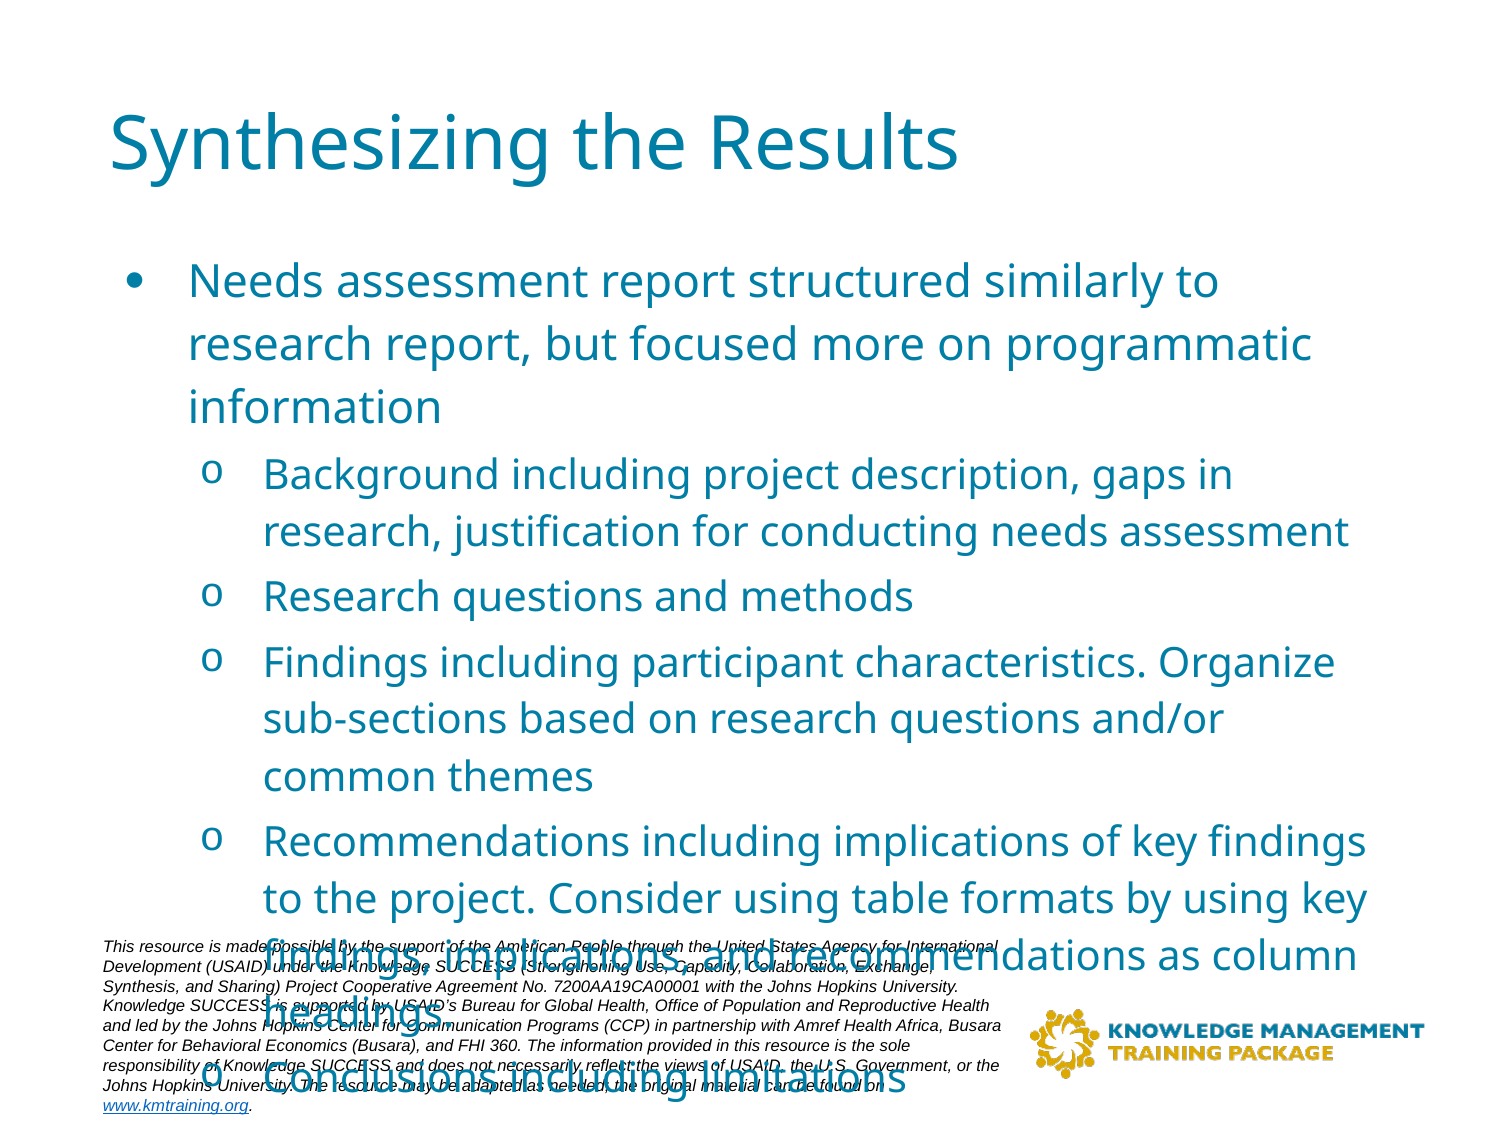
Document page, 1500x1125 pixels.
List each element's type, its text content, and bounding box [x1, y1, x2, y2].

list Needs assessment report structured similarly to research report, but focused more on programmatic information Background including project description, gaps in research, justification for conducting needs assessment Research questions and methods Findings including participant characteristics. Organize sub-sections based on research questions and/or common themes Recommendations including implications of key findings to the project. Consider using table formats by using key findings, implications, and recommendations as column headings. Conclusions including limitations [97, 236, 1410, 387]
title Synthesizing the Results [94, 86, 1407, 237]
picture [1006, 988, 1458, 1096]
